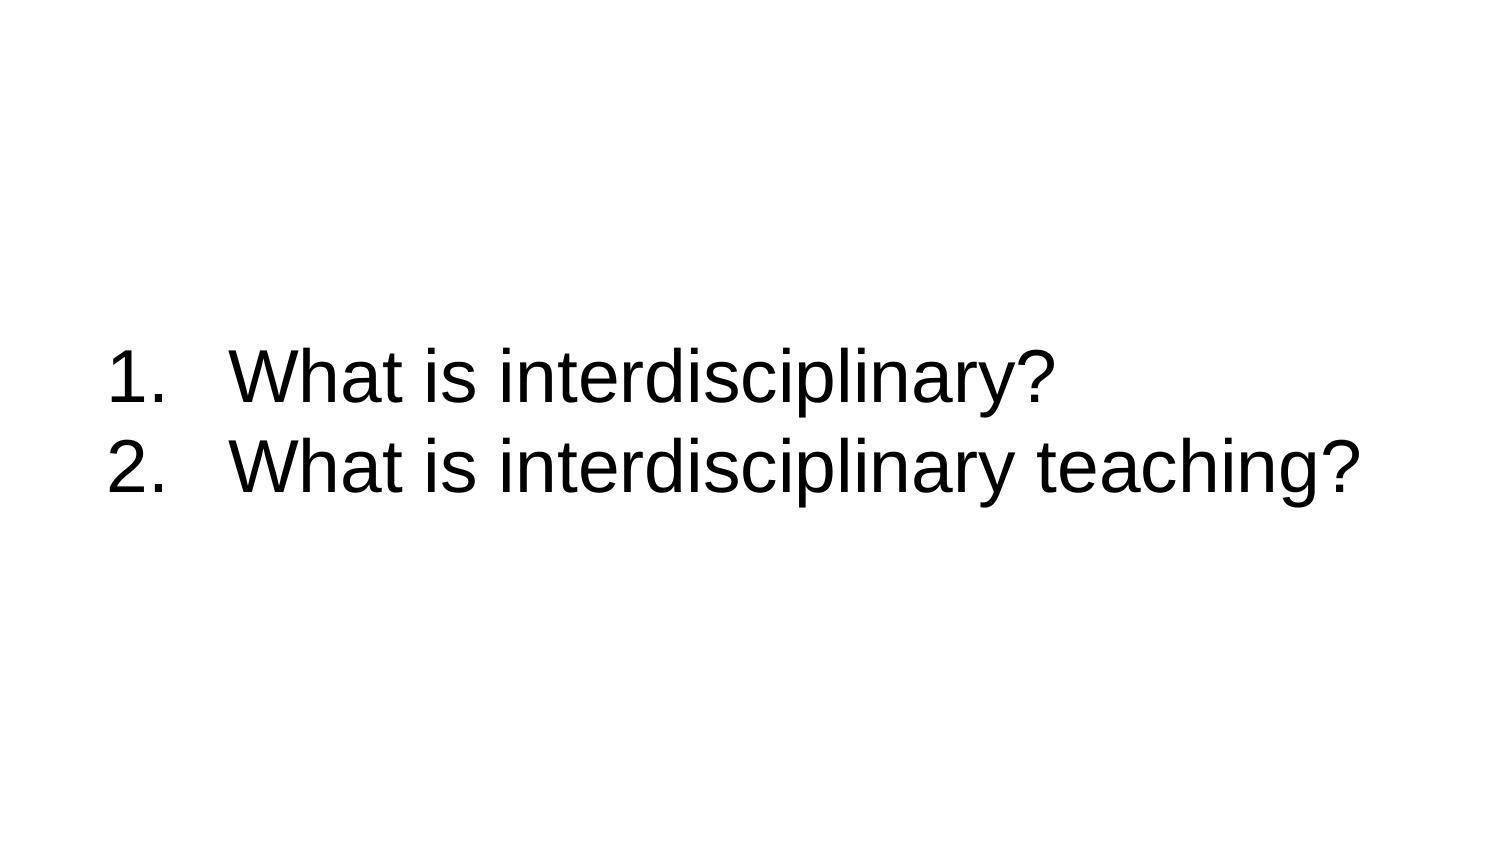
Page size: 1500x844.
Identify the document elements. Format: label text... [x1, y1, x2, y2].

text_box What is interdisciplinary? What is interdisciplinary teaching? [95, 243, 1405, 593]
